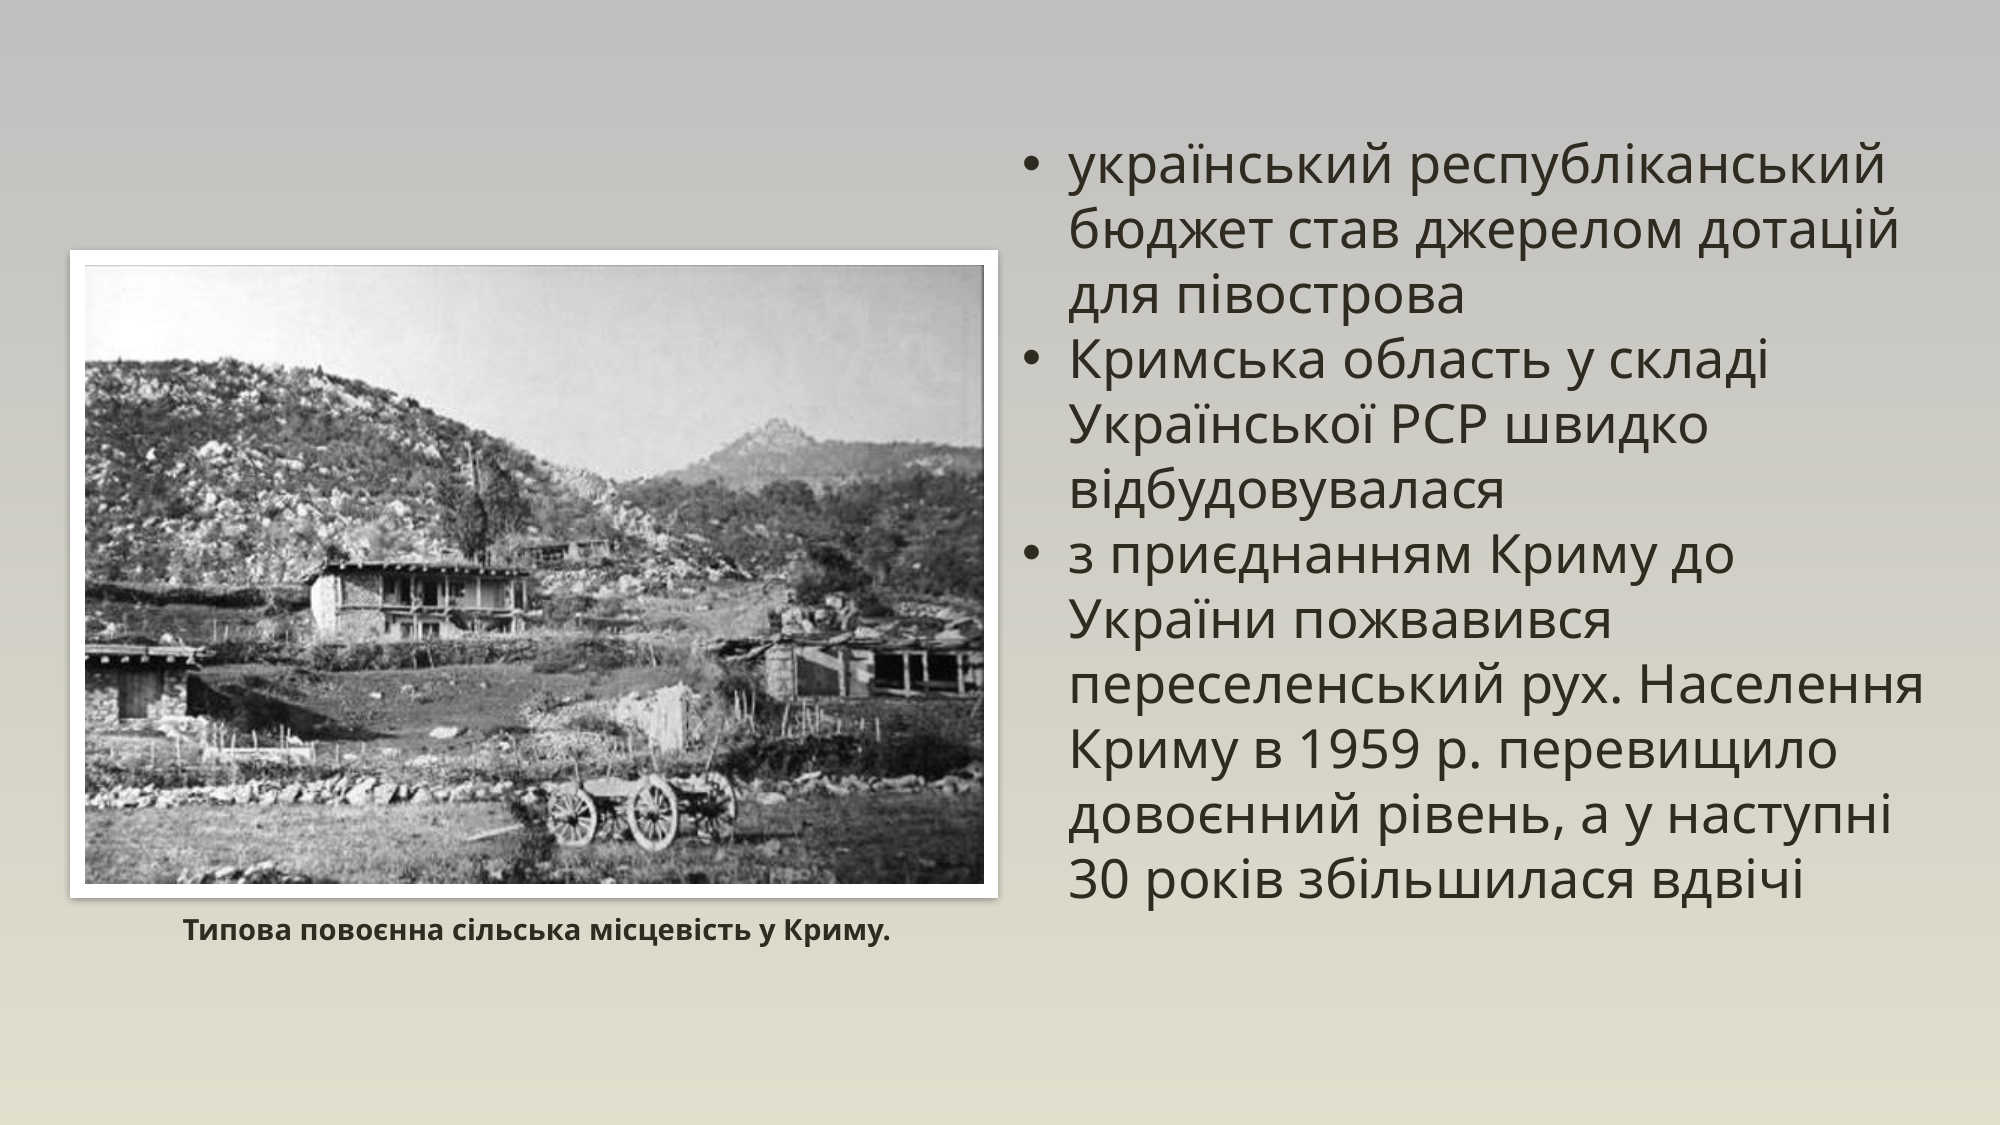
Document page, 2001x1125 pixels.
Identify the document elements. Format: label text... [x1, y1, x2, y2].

text_box український республіканський бюджет став джерелом дотацій для півострова Кримська область у складі Української РСР швидко відбудовувалася з приєднанням Криму до України пожвавився переселенський рух. Населення Криму в 1959 р. перевищило довоєнний рівень, а у наступні 30 років збільшилася вдвічі [1007, 122, 1966, 917]
picture [84, 264, 984, 884]
text_box Типова повоєнна сільська місцевість у Криму. [160, 903, 914, 954]
